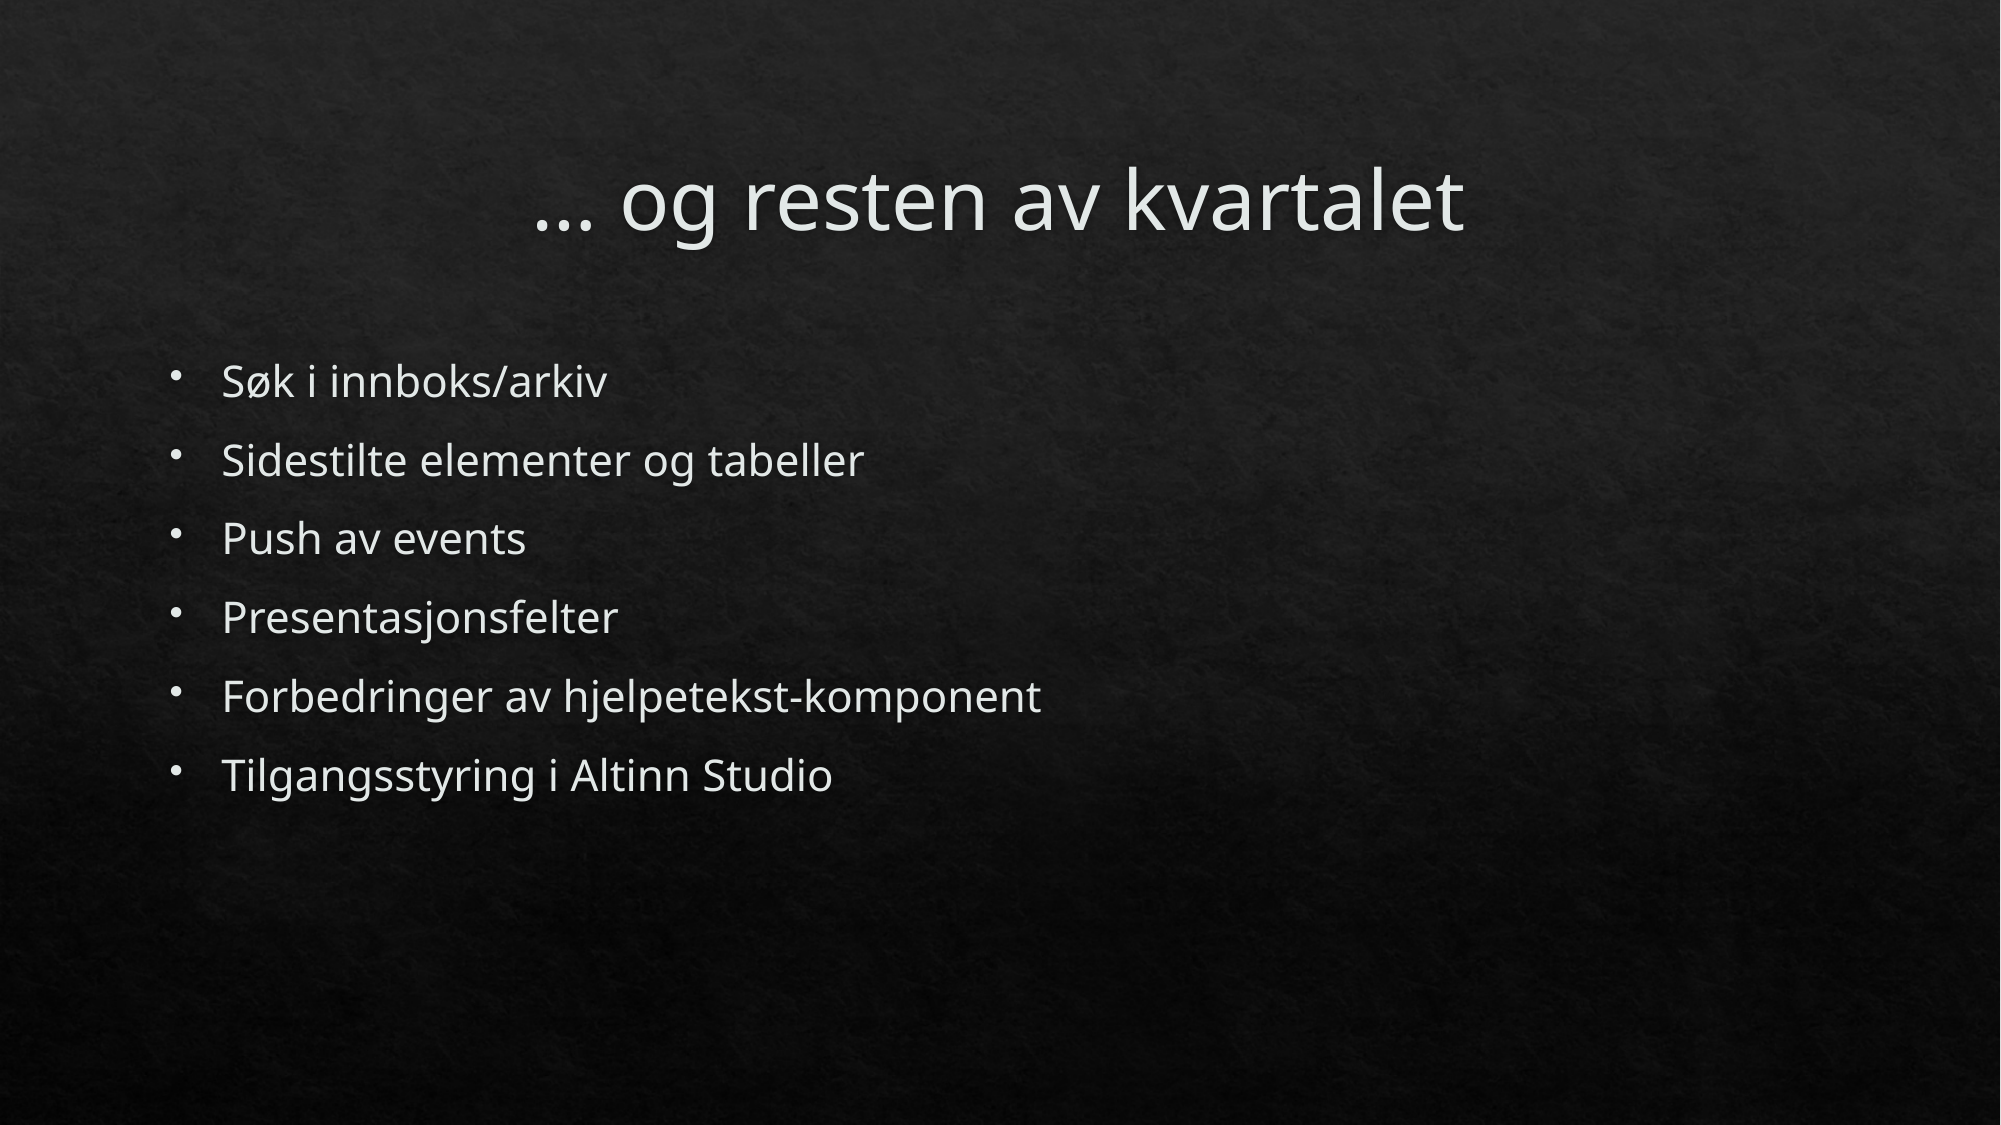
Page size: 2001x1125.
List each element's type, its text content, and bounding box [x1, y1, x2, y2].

title … og resten av kvartalet [149, 99, 1849, 307]
list Søk i innboks/arkiv Sidestilte elementer og tabeller Push av events Presentasjonsfelter Forbedringer av hjelpetekst-komponent Tilgangsstyring i Altinn Studio [149, 340, 1849, 950]
